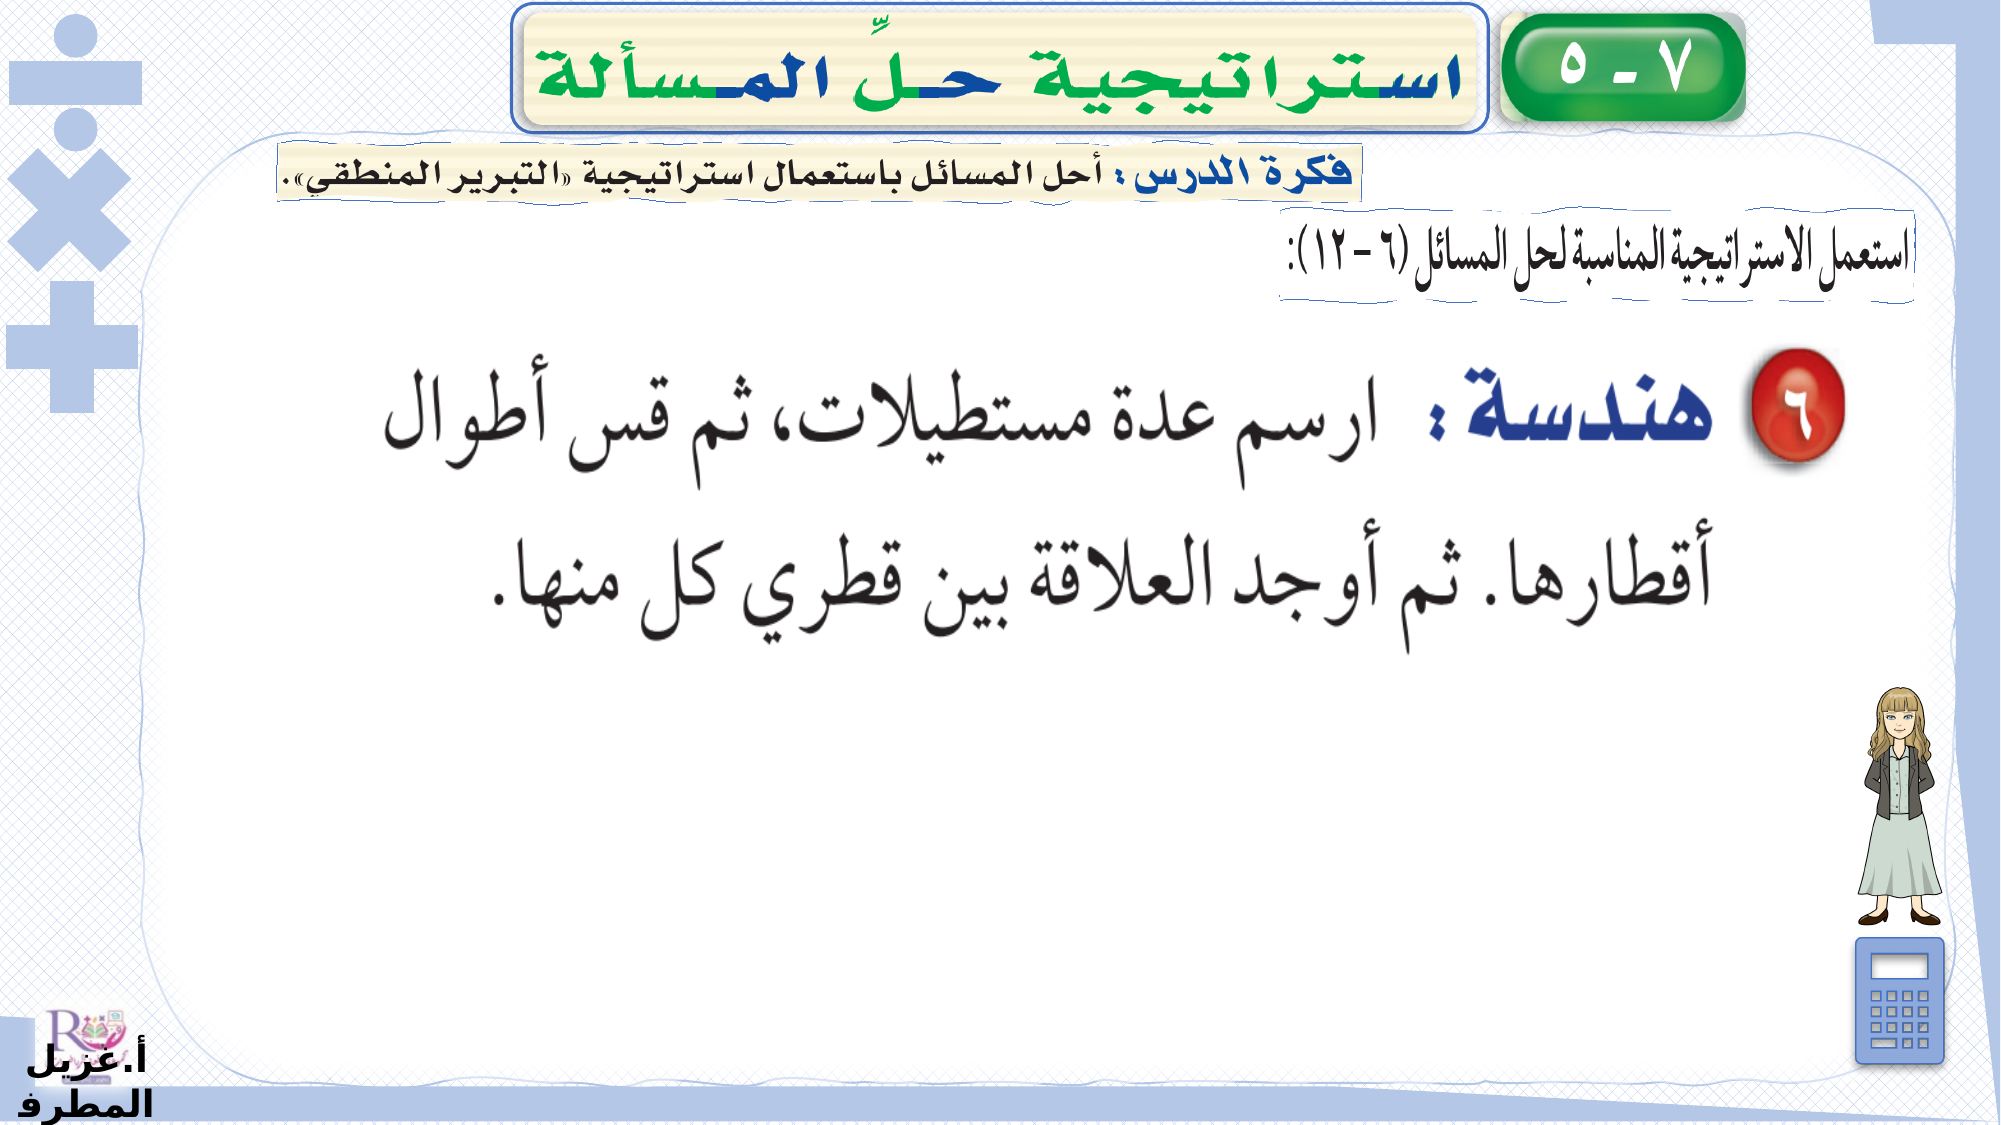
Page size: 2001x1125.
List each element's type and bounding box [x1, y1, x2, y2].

picture [1280, 210, 1914, 301]
picture [277, 143, 1362, 202]
picture [49, 1005, 124, 1080]
picture [1824, 686, 1975, 1076]
picture [369, 329, 1858, 657]
picture [1500, 12, 1746, 122]
picture [523, 12, 1477, 125]
